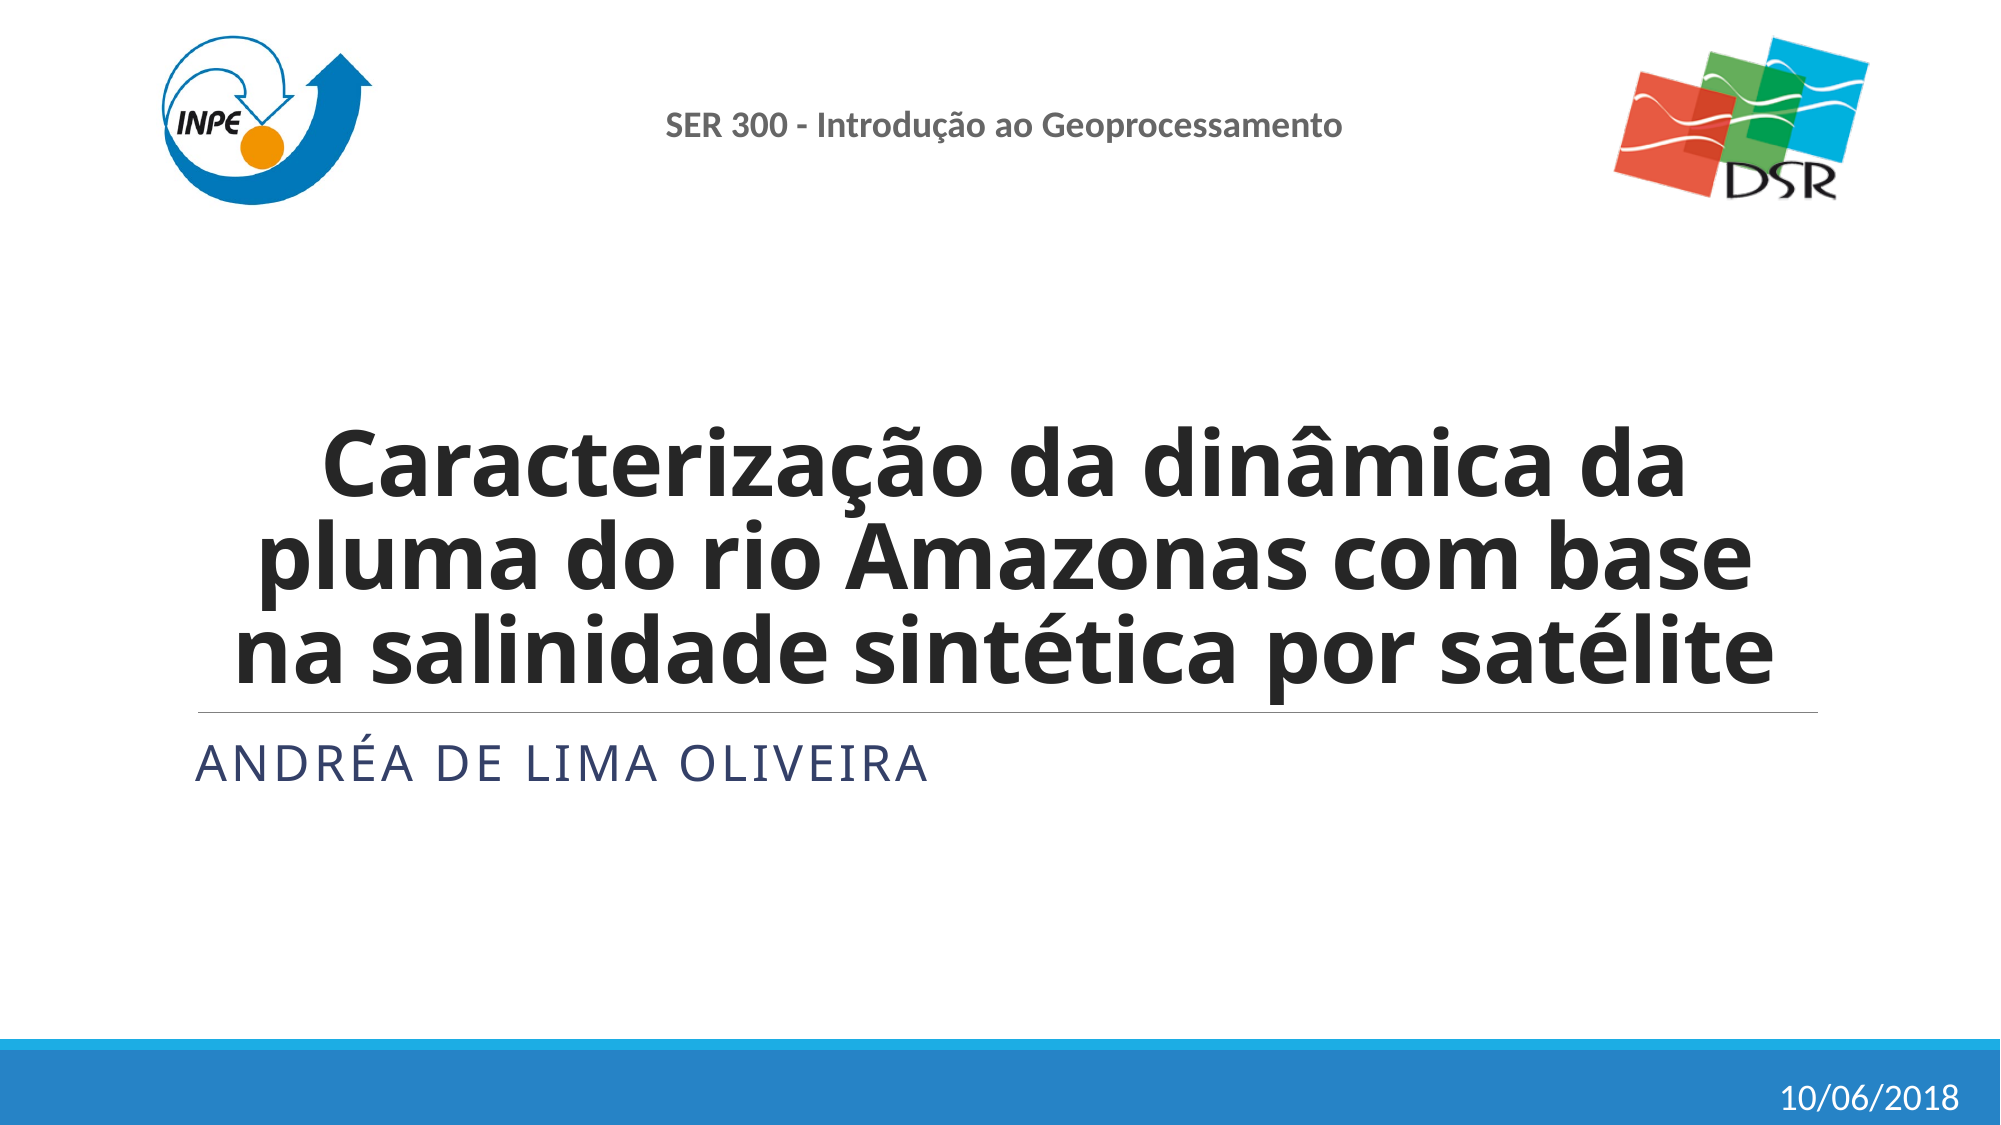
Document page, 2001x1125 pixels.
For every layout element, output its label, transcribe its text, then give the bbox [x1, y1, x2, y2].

picture [156, 29, 379, 211]
subtitle Andréa de Lima Oliveira [180, 730, 1831, 919]
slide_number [1763, 1065, 1979, 1125]
picture [1603, 29, 1884, 208]
title Caracterização da dinâmica da pluma do rio Amazonas com base na salinidade sintética por satélite [180, 350, 1830, 710]
text_box SER 300 - Introdução ao Geoprocessamento [650, 86, 1360, 153]
